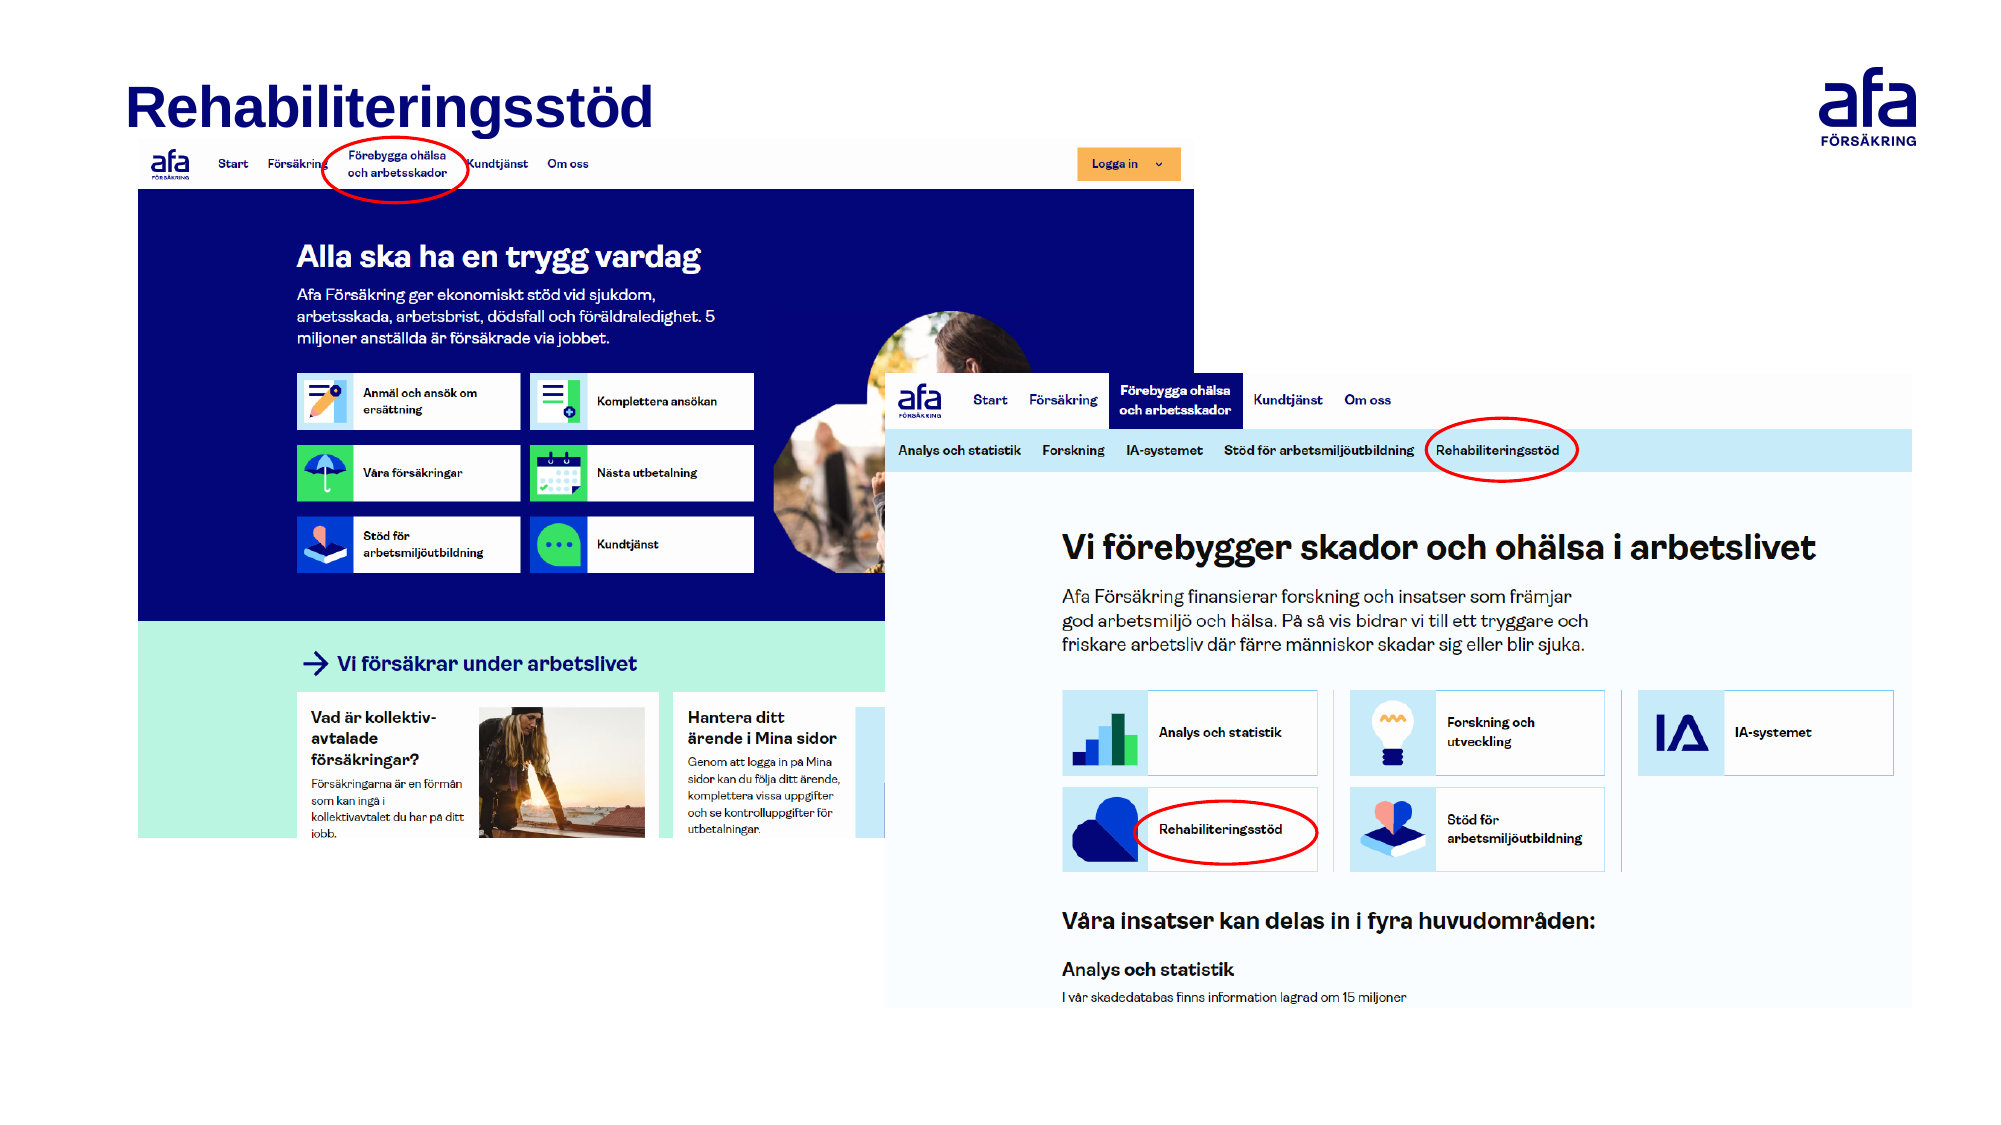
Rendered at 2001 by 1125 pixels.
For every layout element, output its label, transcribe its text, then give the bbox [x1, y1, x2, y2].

picture [1819, 67, 1916, 146]
title Rehabiliteringsstöd [125, 69, 1764, 238]
picture [138, 139, 1912, 1008]
